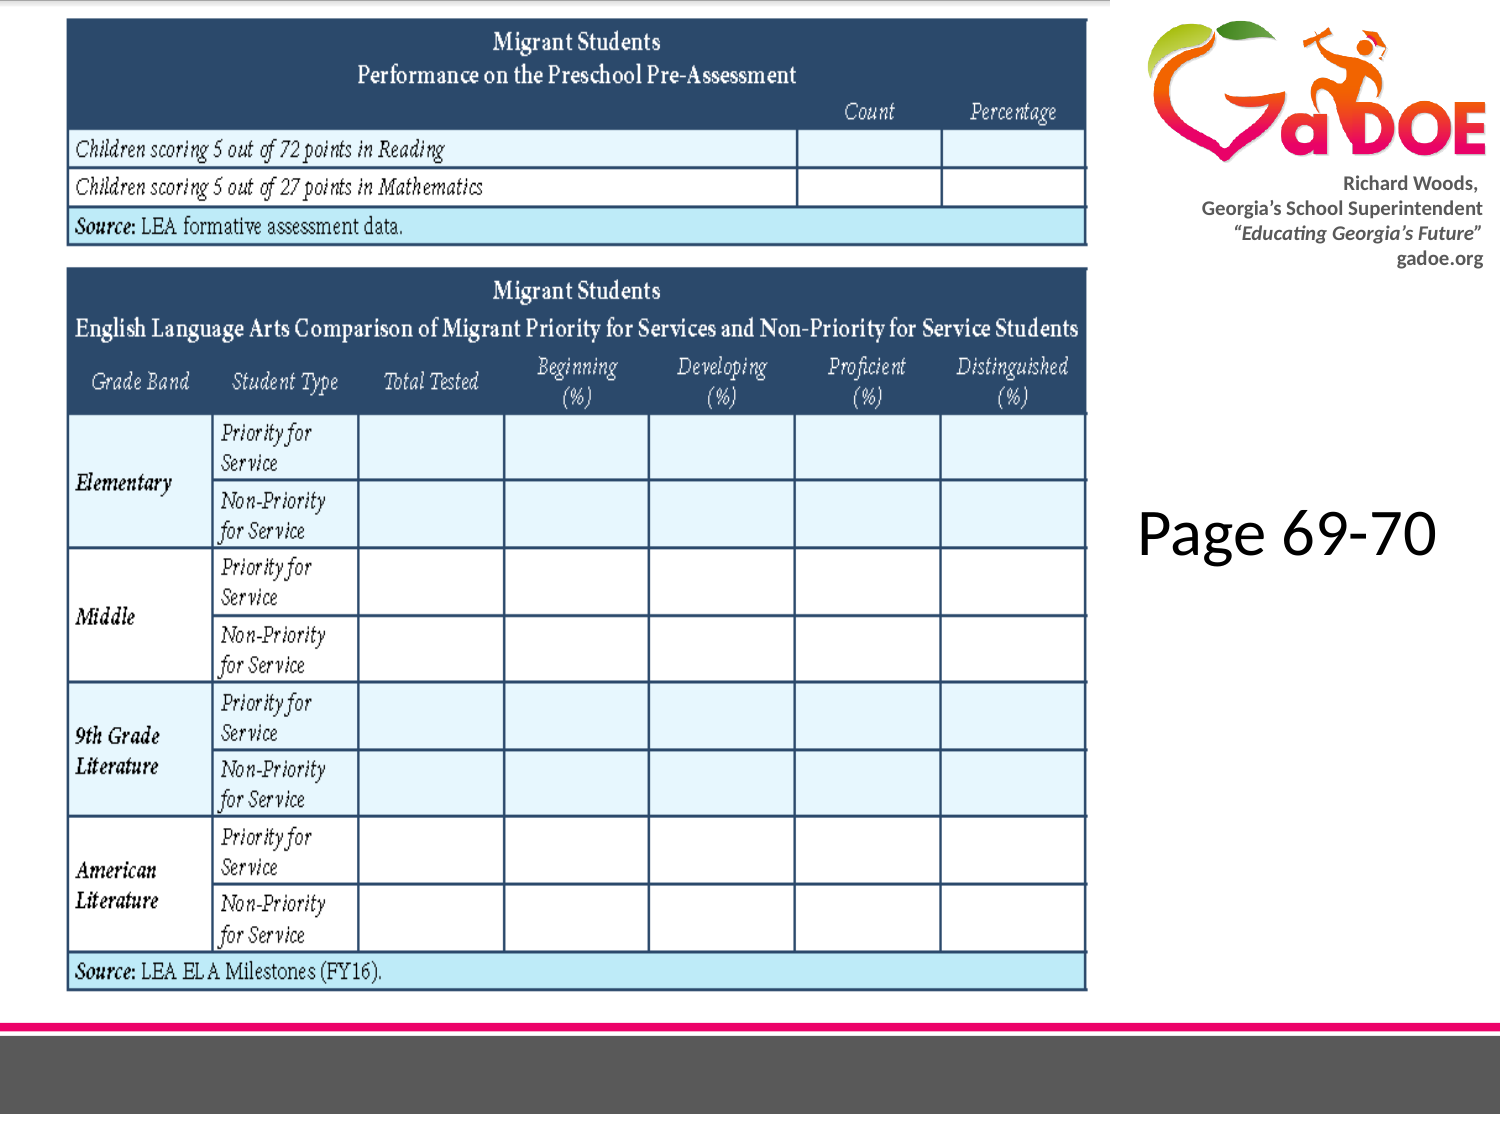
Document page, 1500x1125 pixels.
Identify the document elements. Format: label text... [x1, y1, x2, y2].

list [0, 0, 1110, 1002]
picture [1135, 8, 1499, 164]
title Page 69-70 [1122, 462, 1477, 606]
